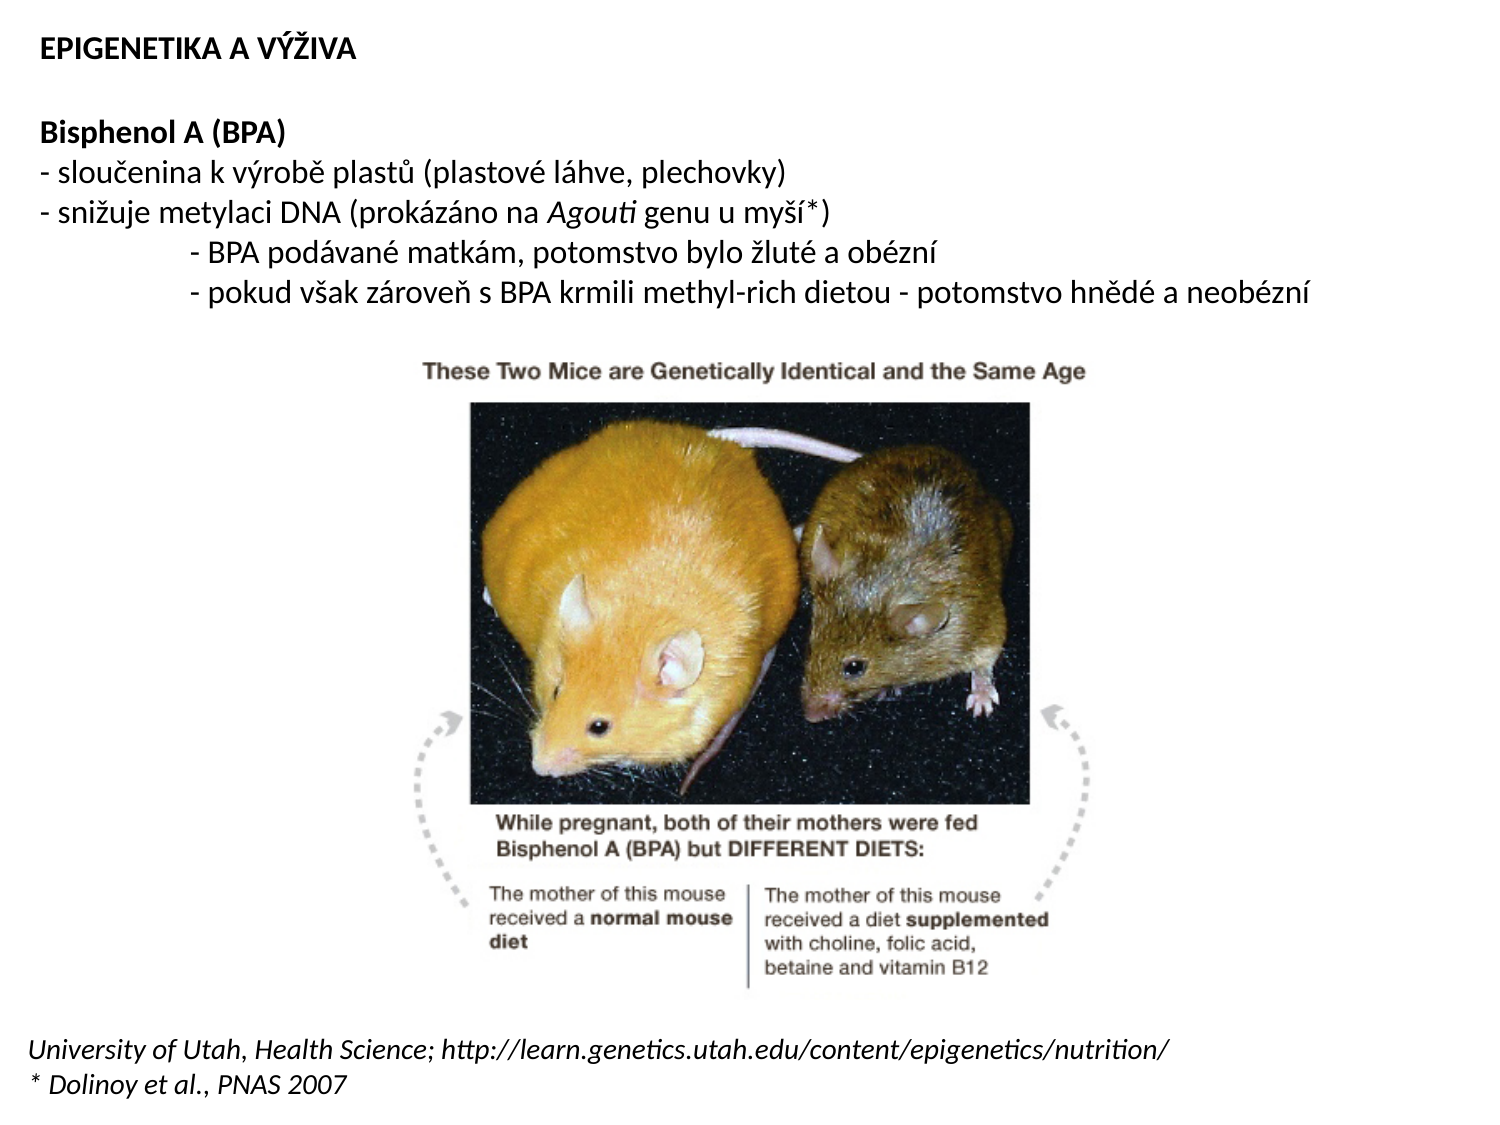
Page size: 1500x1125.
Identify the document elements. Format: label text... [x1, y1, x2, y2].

text_box University of Utah, Health Science; http://learn.genetics.utah.edu/content/epigenetics/nutrition/ * Dolinoy et al., PNAS 2007 [12, 1023, 1488, 1108]
text_box EPIGENETIKA A VÝŽIVA [25, 19, 1459, 74]
text_box Bisphenol A (BPA) - sloučenina k výrobě plastů (plastové láhve, plechovky) - snižuje metylaci DNA (prokázáno na Agouti genu u myší*) - BPA podávané matkám, potomstvo bylo žluté a obézní - pokud však zároveň s BPA krmili methyl-rich dietou - potomstvo hnědé a neobézní [25, 102, 1488, 318]
picture [401, 361, 1112, 1000]
